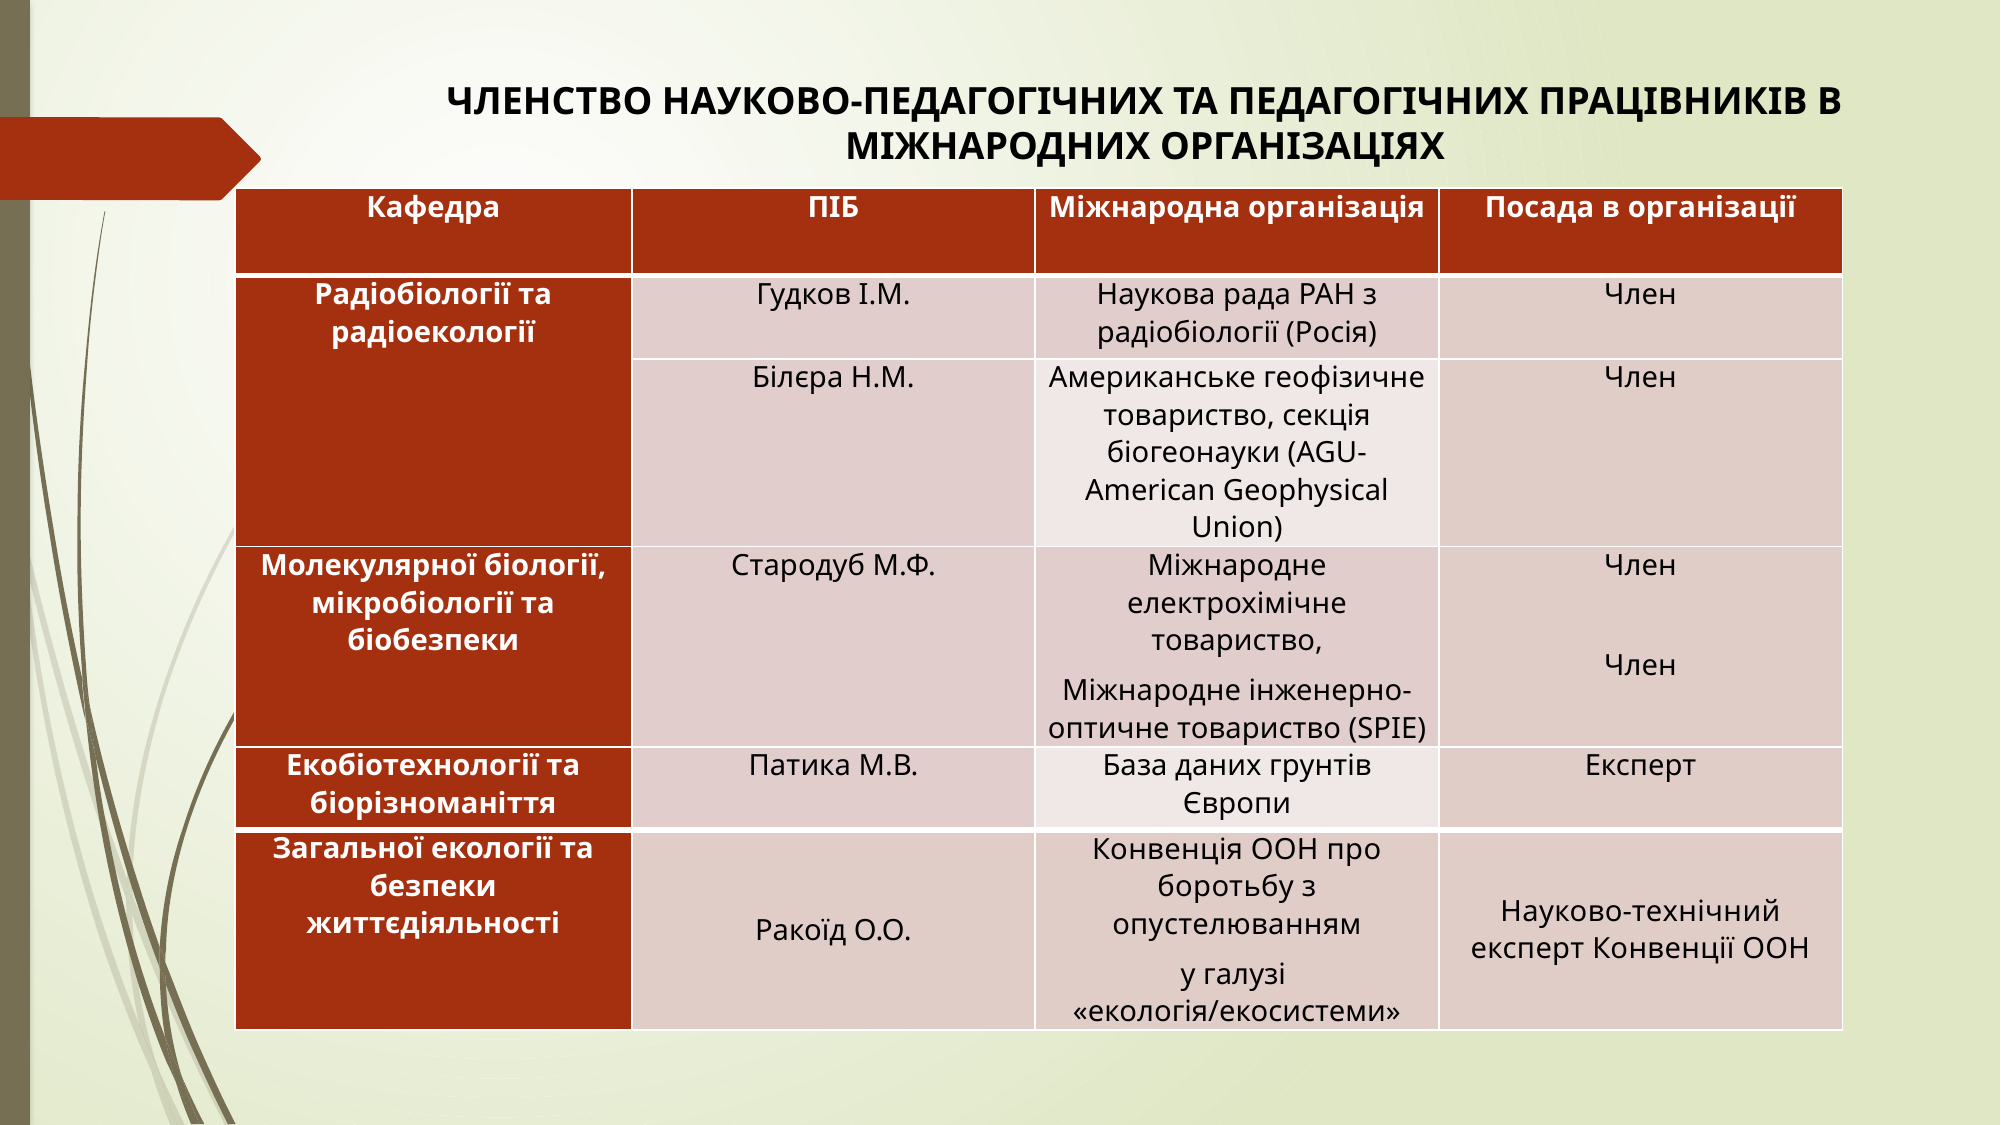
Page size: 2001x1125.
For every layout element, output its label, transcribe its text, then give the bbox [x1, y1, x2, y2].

text_box ЧЛЕНСТВО НАУКОВО-ПЕДАГОГІЧНИХ ТА ПЕДАГОГІЧНИХ ПРАЦІВНИКІВ В МІЖНАРОДНИХ ОРГАНІЗАЦІЯХ [342, 69, 1948, 220]
table_cell Молекулярної біології, мікробіології та біобезпеки [236, 547, 631, 746]
table_cell Патика М.В. [633, 748, 1034, 827]
table_cell Стародуб М.Ф. [633, 547, 1034, 746]
table_cell Член [1440, 278, 1842, 358]
table_cell Науково-технічний експерт Конвенції ООН [1440, 833, 1842, 1029]
table_cell Міжнародне електрохімічне товариство, Міжнародне інженерно-оптичне товариство (SPIE) [1036, 547, 1438, 746]
table_cell Загальної екології та безпеки життєдіяльності [236, 833, 631, 1029]
table_cell Екобіотехнології та біорізноманіття [236, 748, 631, 827]
table_cell Білєра Н.М. [633, 360, 1034, 546]
table_header Міжнародна організація [1036, 189, 1438, 273]
table_cell Американське геофізичне товариство, секція біогеонауки (AGU-American Geophysical Union) [1036, 360, 1438, 546]
table_cell Радіобіології та радіоекології [236, 278, 631, 546]
table_cell База даних грунтів Європи [1036, 748, 1438, 827]
table_cell Наукова рада РАН з радіобіології (Росія) [1036, 278, 1438, 358]
table_cell Гудков І.М. [633, 278, 1034, 358]
table_cell Конвенція ООН про боротьбу з опустелюванням у галузі «екологія/екосистеми» [1036, 833, 1438, 1029]
table_header Кафедра [236, 189, 631, 273]
table_cell Ракоїд О.О. [633, 833, 1034, 1029]
table_cell Член Член [1440, 547, 1842, 746]
table_header Посада в організації [1440, 189, 1842, 273]
table_header ПІБ [633, 189, 1034, 273]
table_cell Експерт [1440, 748, 1842, 827]
table_cell Член [1440, 360, 1842, 546]
